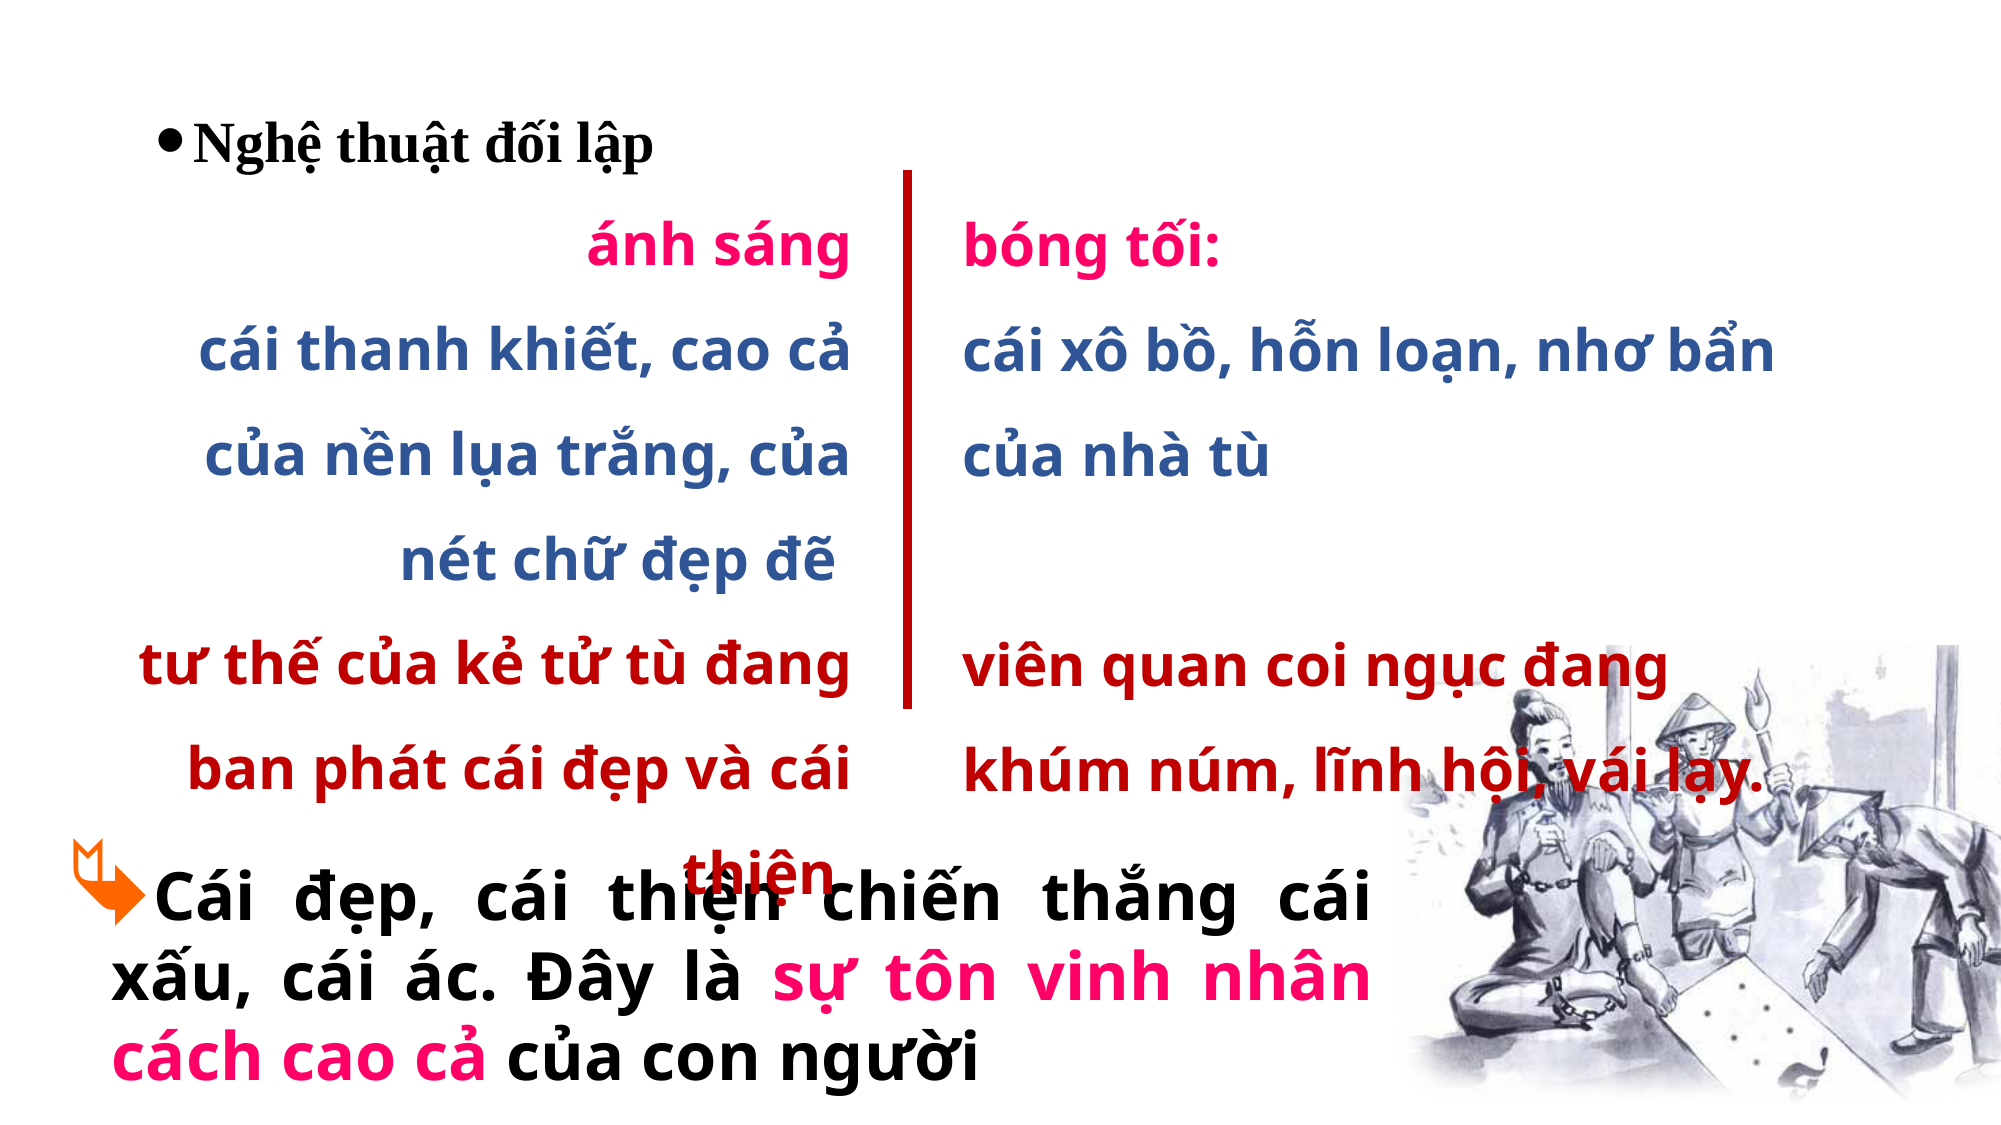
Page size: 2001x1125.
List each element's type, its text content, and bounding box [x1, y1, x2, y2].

text_box Nghệ thuật đối lập [140, 62, 685, 182]
text_box bóng tối: cái xô bồ, hỗn loạn, nhơ bẩn của nhà tù viên quan coi ngục đang khúm núm, lĩnh hội, vái lạy. [947, 166, 1793, 811]
text_box ánh sáng cái thanh khiết, cao cả của nền lụa trắng, của nét chữ đẹp đẽ tư thế của kẻ tử tù đang ban phát cái đẹp và cái thiện [111, 164, 867, 914]
text_box Cái đẹp, cái thiện chiến thắng cái xấu, cái ác. Đây là sự tôn vinh nhân cách cao cả của con người [50, 846, 1354, 1102]
picture [1354, 645, 2001, 1125]
